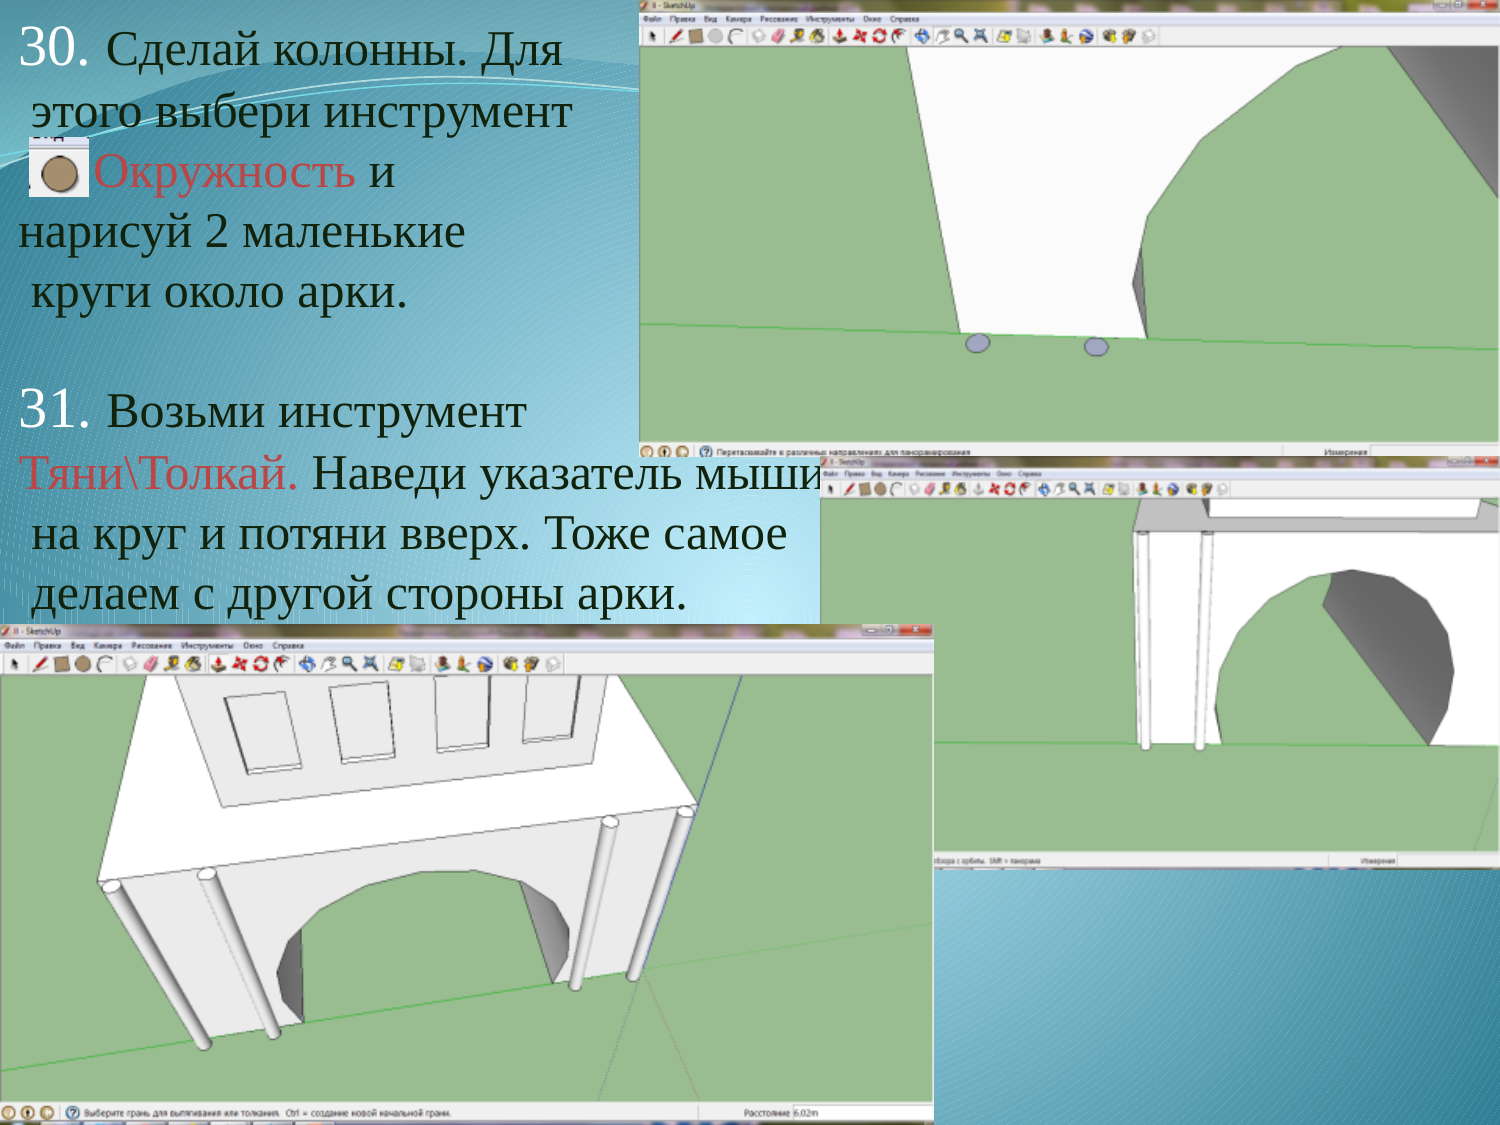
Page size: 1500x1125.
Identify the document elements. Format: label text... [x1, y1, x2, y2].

text_box 31. Возьми инструмент Тяни\Толкай. Наведи указатель мыши на круг и потяни вверх. Тоже самое делаем с другой стороны арки. [4, 361, 813, 623]
picture [0, 0, 1500, 1125]
text_box 30. Сделай колонны. Для этого выбери инструмент Окружность и нарисуй 2 маленькие круги около арки. [3, 0, 639, 325]
picture [29, 136, 89, 197]
